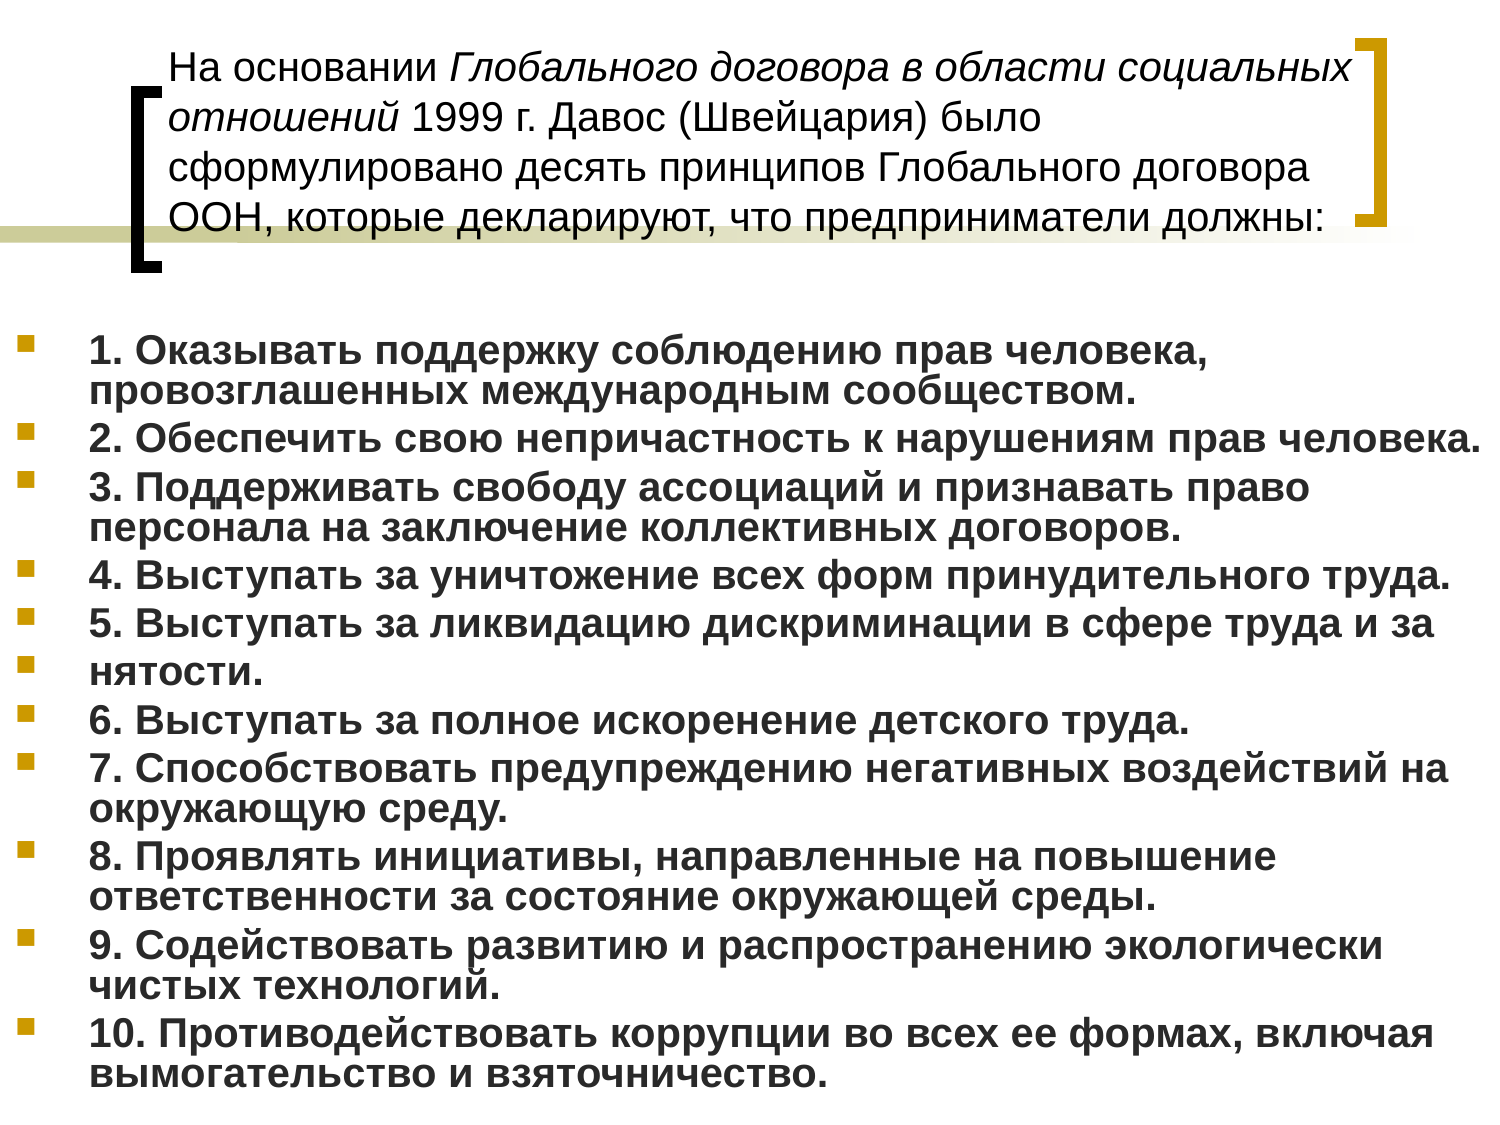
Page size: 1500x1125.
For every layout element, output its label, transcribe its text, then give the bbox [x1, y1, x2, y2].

title На основании Глобального договора в области социальных отношений 1999 г. Давос (Швейцария) было сформулировано десять принципов Глобального договора ООН, которые декларируют, что предприниматели должны: [152, 15, 1401, 248]
list 1. Оказывать поддержку соблюдению прав человека, провозглашенных международным сообществом. 2. Обеспечить свою непричастность к нарушениям прав человека. 3. Поддерживать свободу ассоциаций и признавать право персонала на заключение коллективных договоров. 4. Выступать за уничтожение всех форм принудительного труда. 5. Выступать за ликвидацию дискриминации в сфере труда и за­ нятости. 6. Выступать за полное искоренение детского труда. 7. Способствовать предупреждению негативных воздействий на окружающую среду. 8. Проявлять инициативы, направленные на повышение ответственности за состояние окружающей среды. 9. Содействовать развитию и распространению экологически чистых технологий. 10. Противодействовать коррупции во всех ее формах, включая вымогательство и взяточничество. [0, 324, 1500, 1125]
